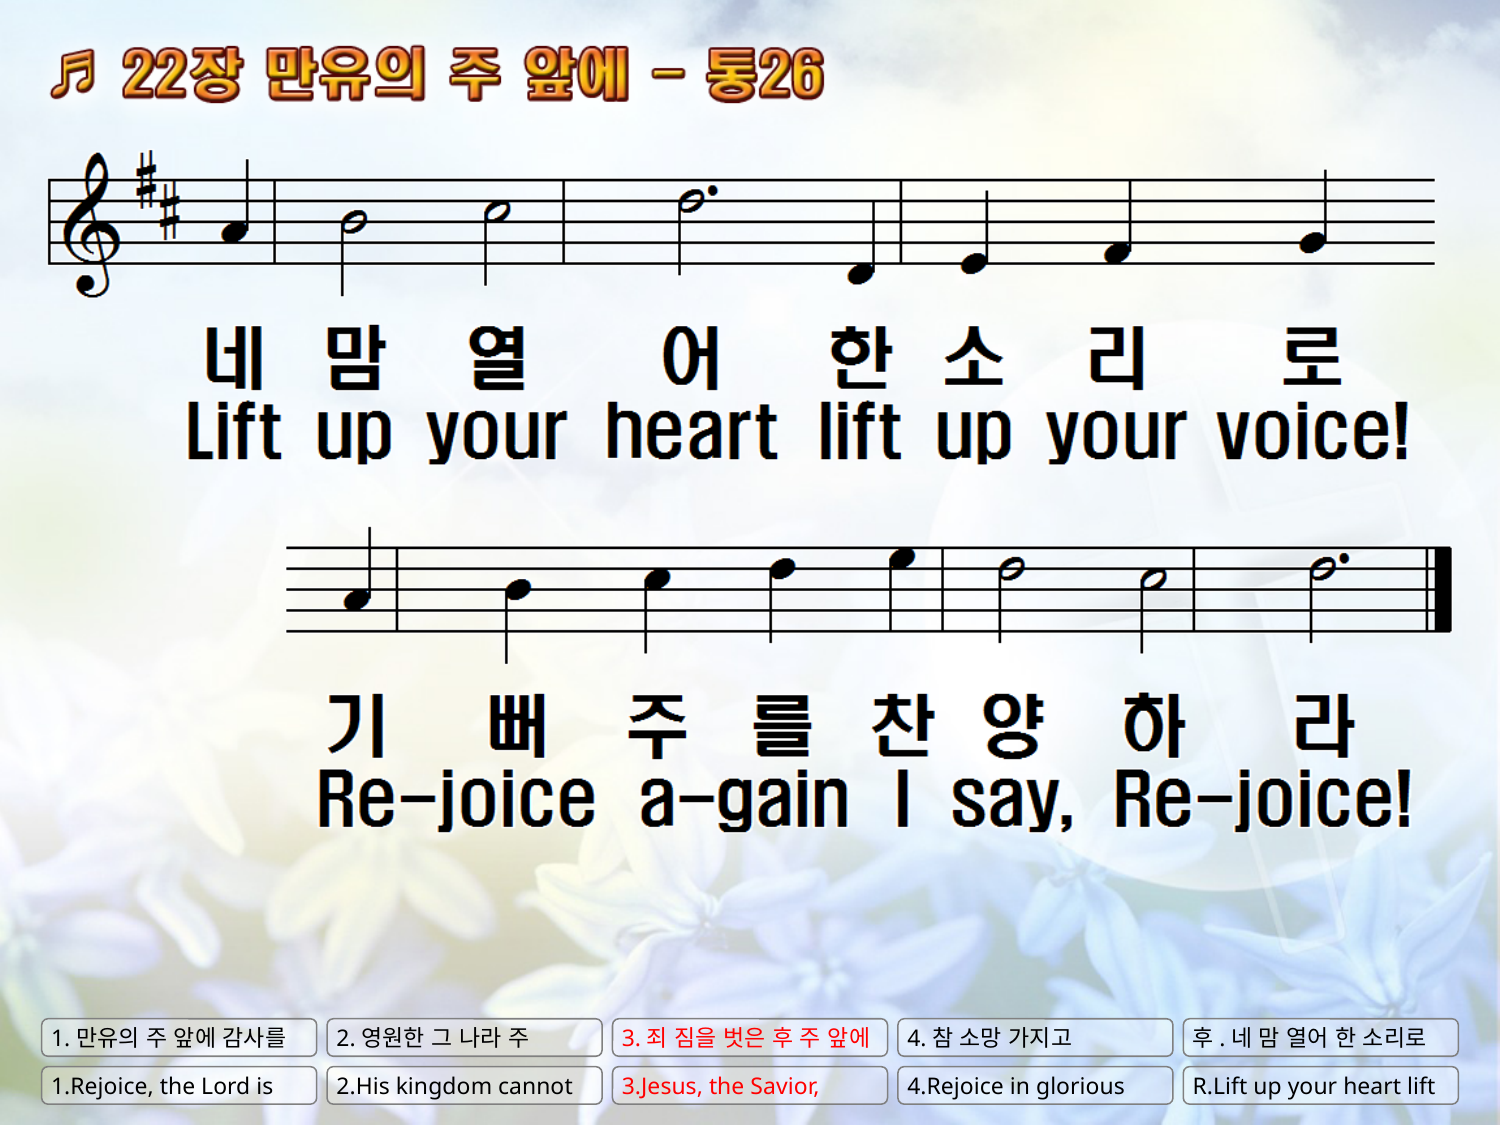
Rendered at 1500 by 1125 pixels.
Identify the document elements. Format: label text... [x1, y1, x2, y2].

text_box 1.만유의 주 앞에 감사를 [41, 1018, 317, 1057]
text_box 3.Jesus, the Savior, [612, 1066, 888, 1105]
text_box 4.Rejoice in glorious [897, 1066, 1173, 1105]
text_box R.Lift up your heart lift [1183, 1066, 1459, 1105]
text_box 1.Rejoice, the Lord is [41, 1066, 317, 1105]
text_box 2.영원한 그 나라 주 [327, 1018, 603, 1057]
text_box 후.네 맘 열어 한 소리로 [1183, 1018, 1459, 1057]
text_box 4.참 소망 가지고 [897, 1018, 1173, 1057]
picture [0, 0, 1500, 1125]
text_box 3.죄 짐을 벗은 후 주 앞에 [612, 1018, 888, 1057]
text_box 2.His kingdom cannot [327, 1066, 603, 1105]
